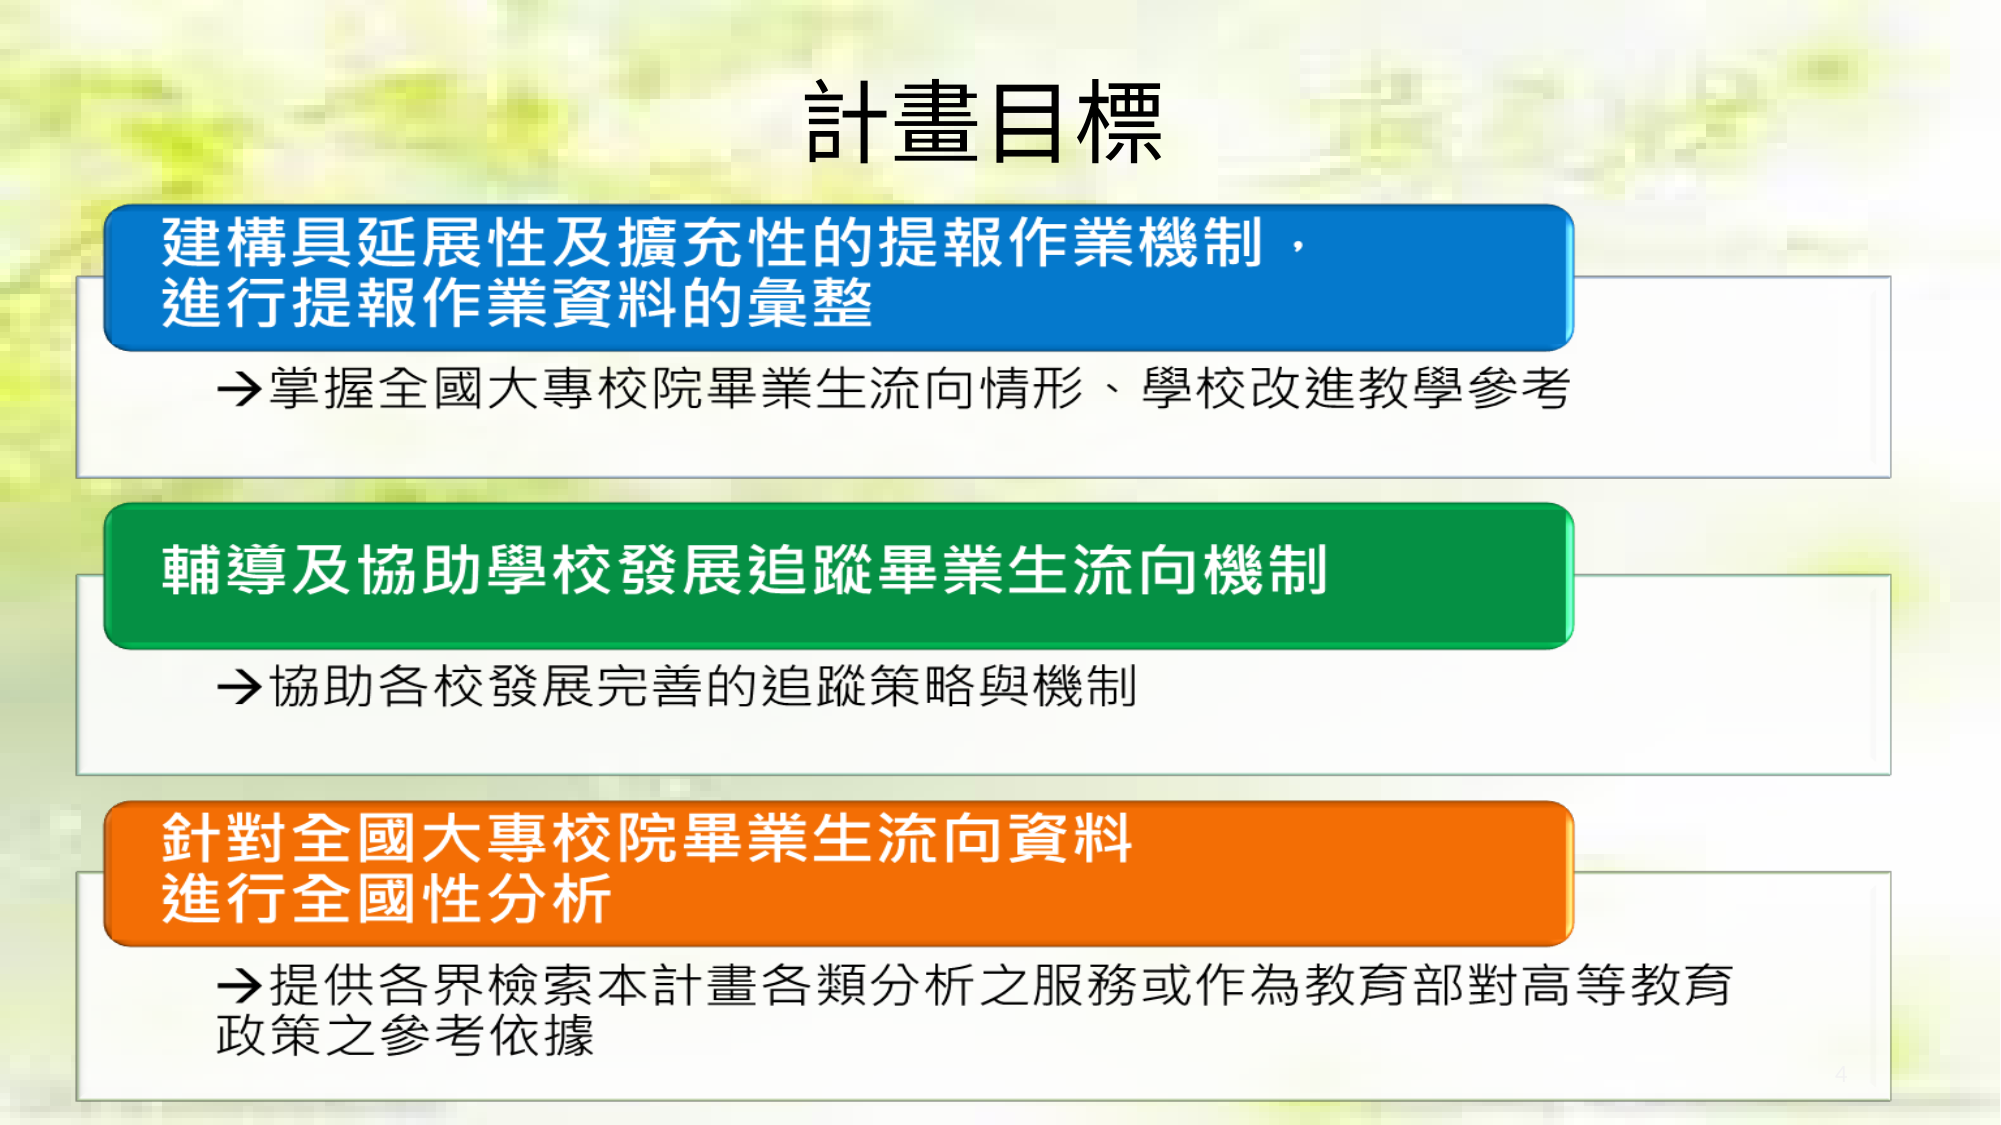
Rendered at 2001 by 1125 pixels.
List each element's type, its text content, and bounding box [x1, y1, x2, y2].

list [72, 191, 1893, 1103]
title 計畫目標 [73, 17, 1893, 191]
picture [0, 0, 2001, 1125]
